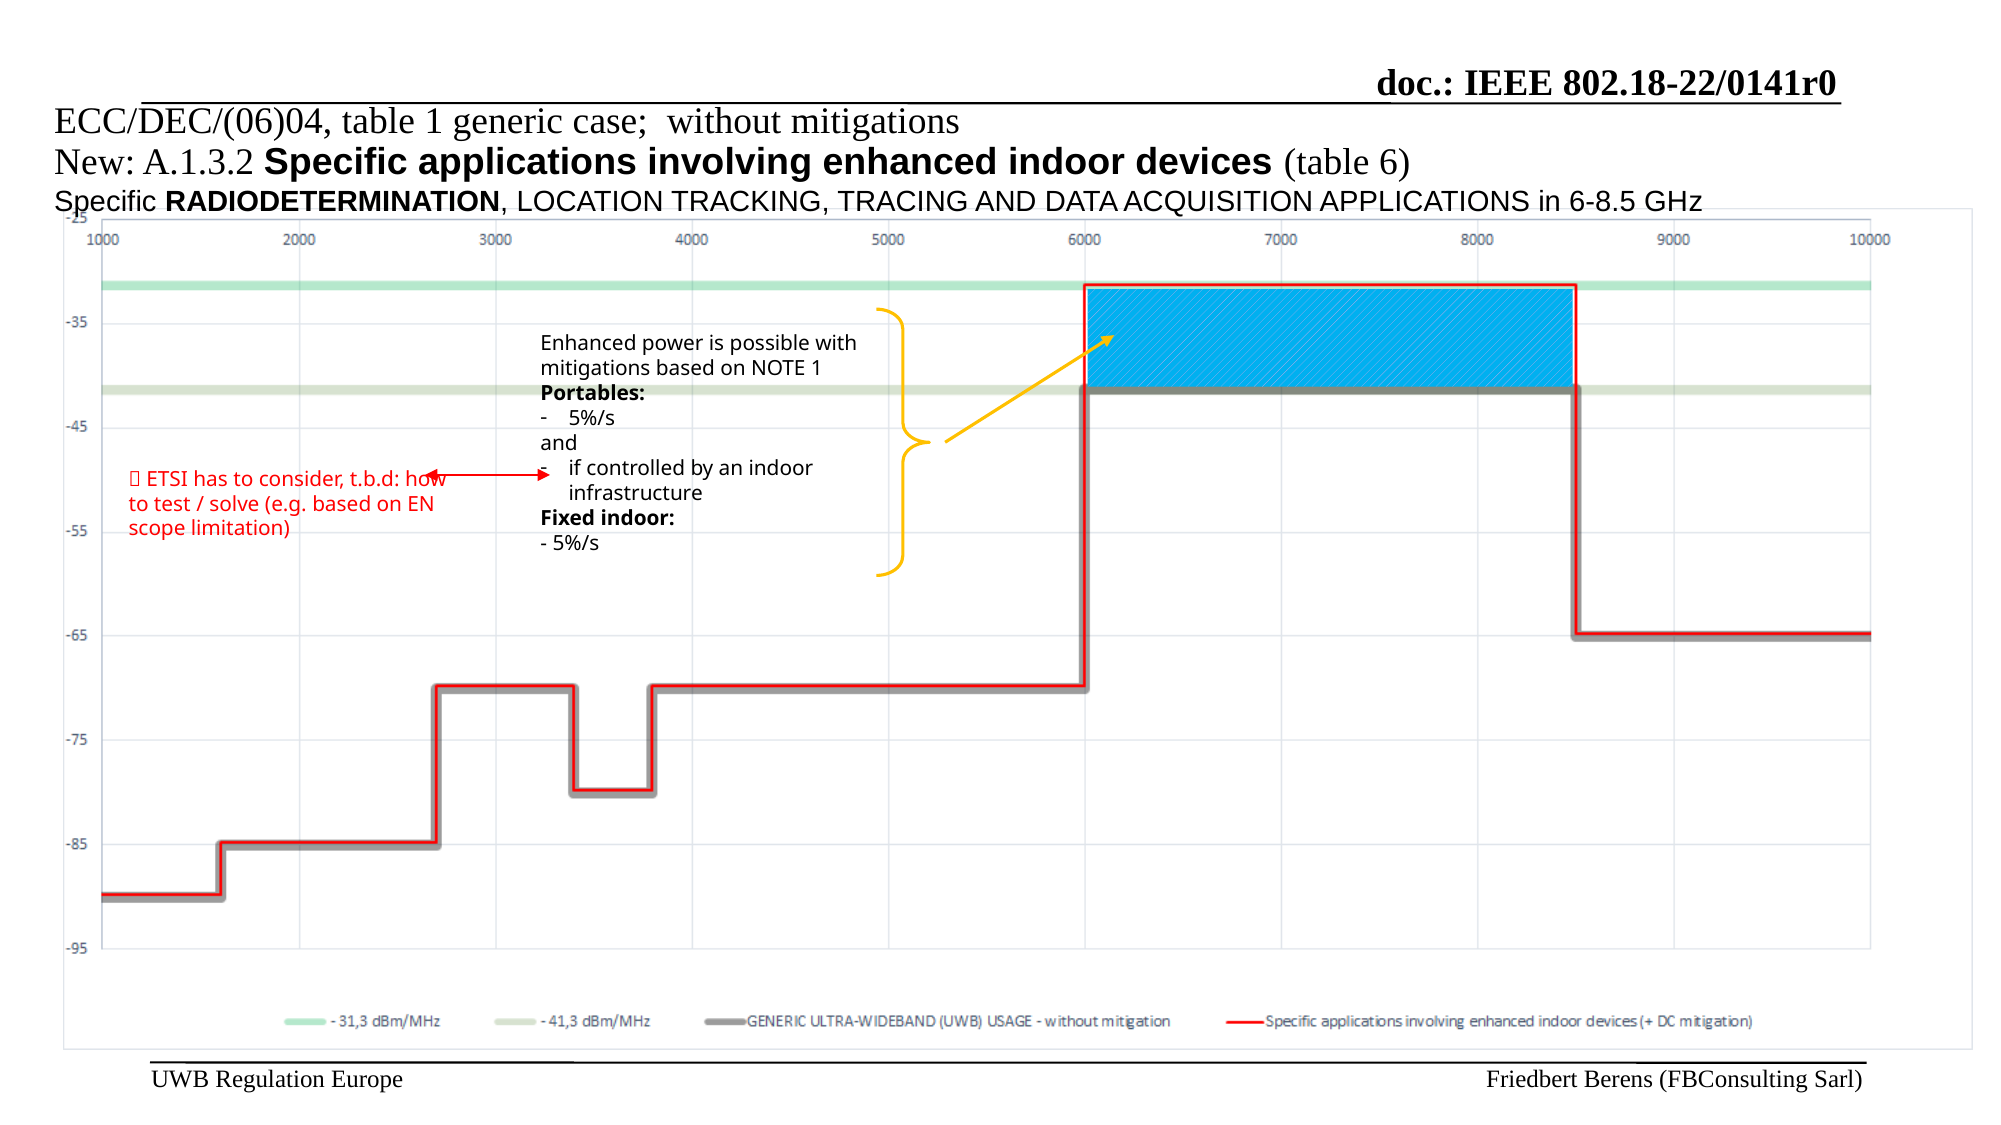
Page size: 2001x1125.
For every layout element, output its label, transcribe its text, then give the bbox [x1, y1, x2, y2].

picture [62, 208, 1973, 1051]
text_box ECC/DEC/(06)04, table 1 generic case; without mitigations New: A.1.3.2 Specific applications involving enhanced indoor devices (table 6) Specific RADIODETERMINATION, LOCATION TRACKING, TRACING AND DATA ACQUISITION APPLICATIONS in 6-8.5 GHz [39, 94, 1820, 261]
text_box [944, 334, 1115, 443]
footer Friedbert Berens (FBConsulting Sarl) [1166, 1062, 1864, 1093]
